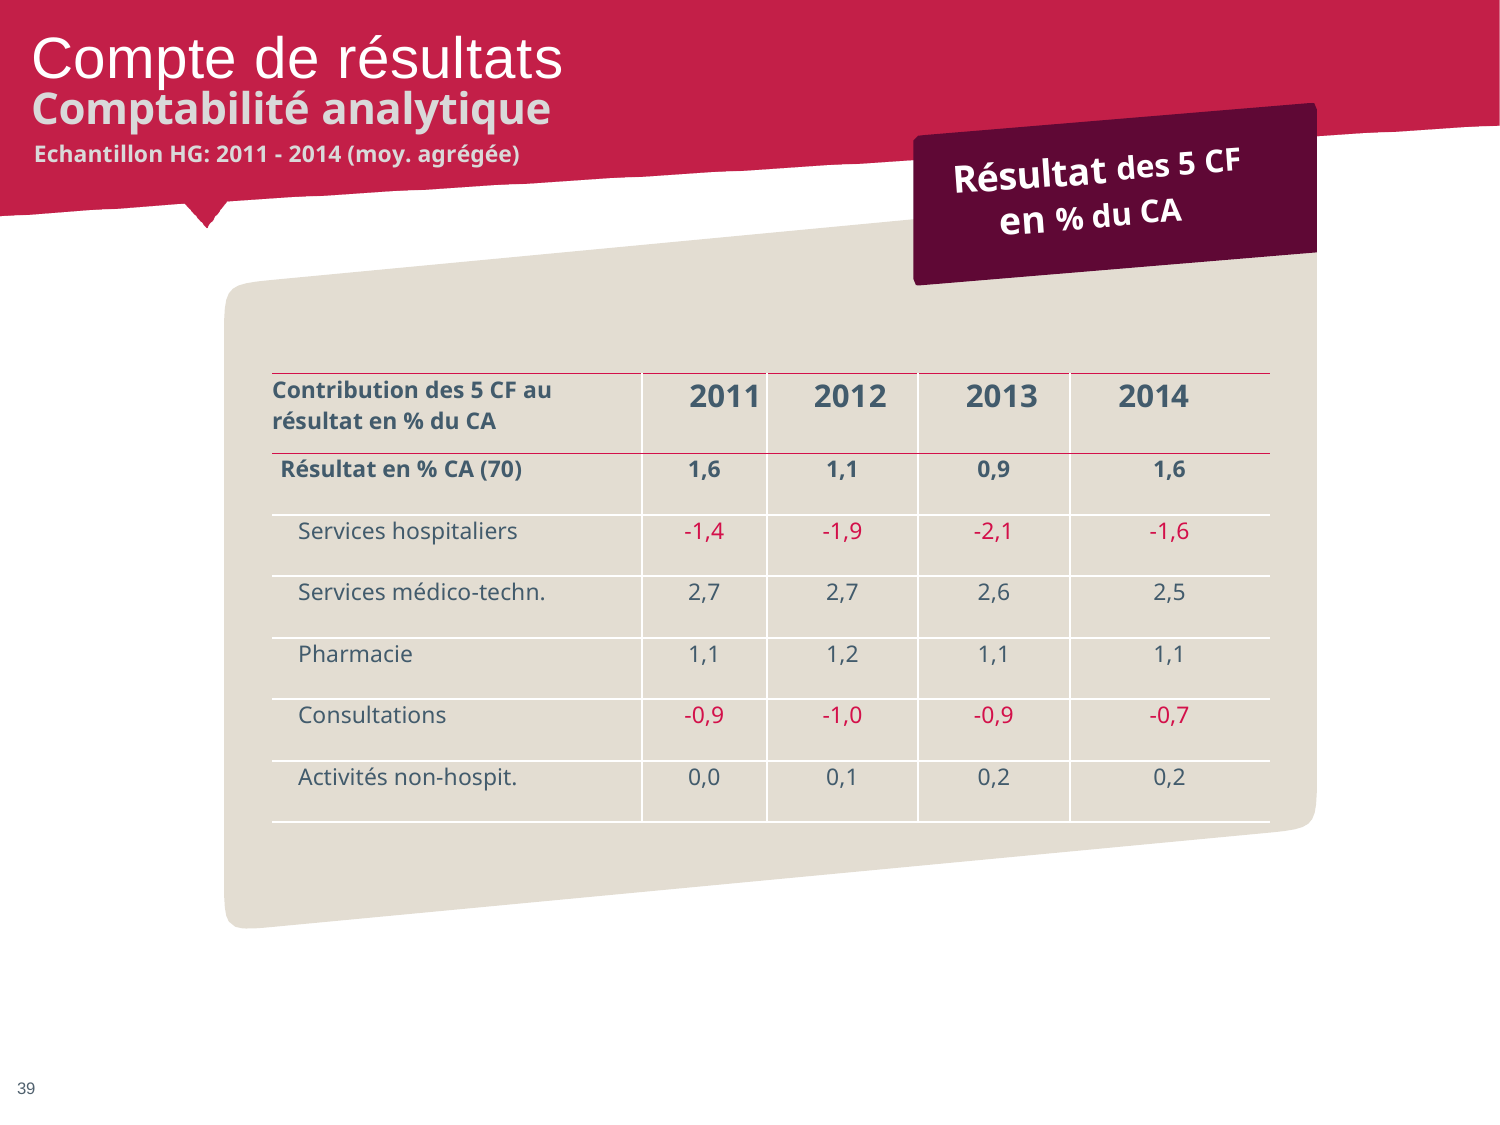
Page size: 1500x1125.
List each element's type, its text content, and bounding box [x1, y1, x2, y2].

table_cell -2,1 [919, 516, 1069, 575]
table_cell 1,1 [1071, 639, 1270, 698]
table_cell 2,7 [768, 577, 917, 637]
table_header 2013 [919, 374, 1069, 453]
table_cell 1,6 [643, 454, 766, 514]
text_box [224, 219, 1317, 929]
table_header Contribution des 5 CF au résultat en % du CA [272, 374, 641, 453]
table_cell -0,9 [919, 700, 1069, 760]
table_cell -1,0 [768, 700, 917, 760]
table_cell 1,6 [1071, 454, 1270, 514]
table_cell 0,2 [1071, 762, 1270, 821]
table_cell 1,2 [768, 639, 917, 698]
table_header 2011 [643, 374, 766, 453]
table_cell 0,1 [768, 762, 917, 821]
table_cell Services hospitaliers [272, 516, 641, 575]
text_box [913, 102, 1317, 286]
table_cell 1,1 [768, 454, 917, 514]
table_cell 1,1 [643, 639, 766, 698]
title Compte de résultats [29, 20, 1388, 209]
table_cell Services médico-techn. [272, 577, 641, 637]
table_cell 2,5 [1071, 577, 1270, 637]
text_box Résultat des 5 CF [951, 138, 1306, 205]
table_cell 2,7 [643, 577, 766, 637]
table_cell Activités non-hospit. [272, 762, 641, 821]
table_cell 0,2 [919, 762, 1069, 821]
table_cell -0,9 [643, 700, 766, 760]
table_cell Pharmacie [272, 639, 641, 698]
table_cell 2,6 [919, 577, 1069, 637]
table_cell -1,9 [768, 516, 917, 575]
table_cell 0,0 [643, 762, 766, 821]
table_cell 1,1 [919, 639, 1069, 698]
table_cell Consultations [272, 700, 641, 760]
table_cell 0,9 [919, 454, 1069, 514]
table_header 2012 [768, 374, 917, 453]
table_header 2014 [1071, 374, 1270, 453]
text_box Comptabilité analytique Echantillon HG: 2011 - 2014 (moy. agrégée) [29, 80, 750, 168]
table_cell Résultat en % CA (70) [272, 454, 641, 514]
picture [0, 0, 1500, 267]
text_box en % du CA [997, 185, 1258, 247]
table_cell -1,6 [1071, 516, 1270, 575]
table_cell -0,7 [1071, 700, 1270, 760]
table_cell -1,4 [643, 516, 766, 575]
